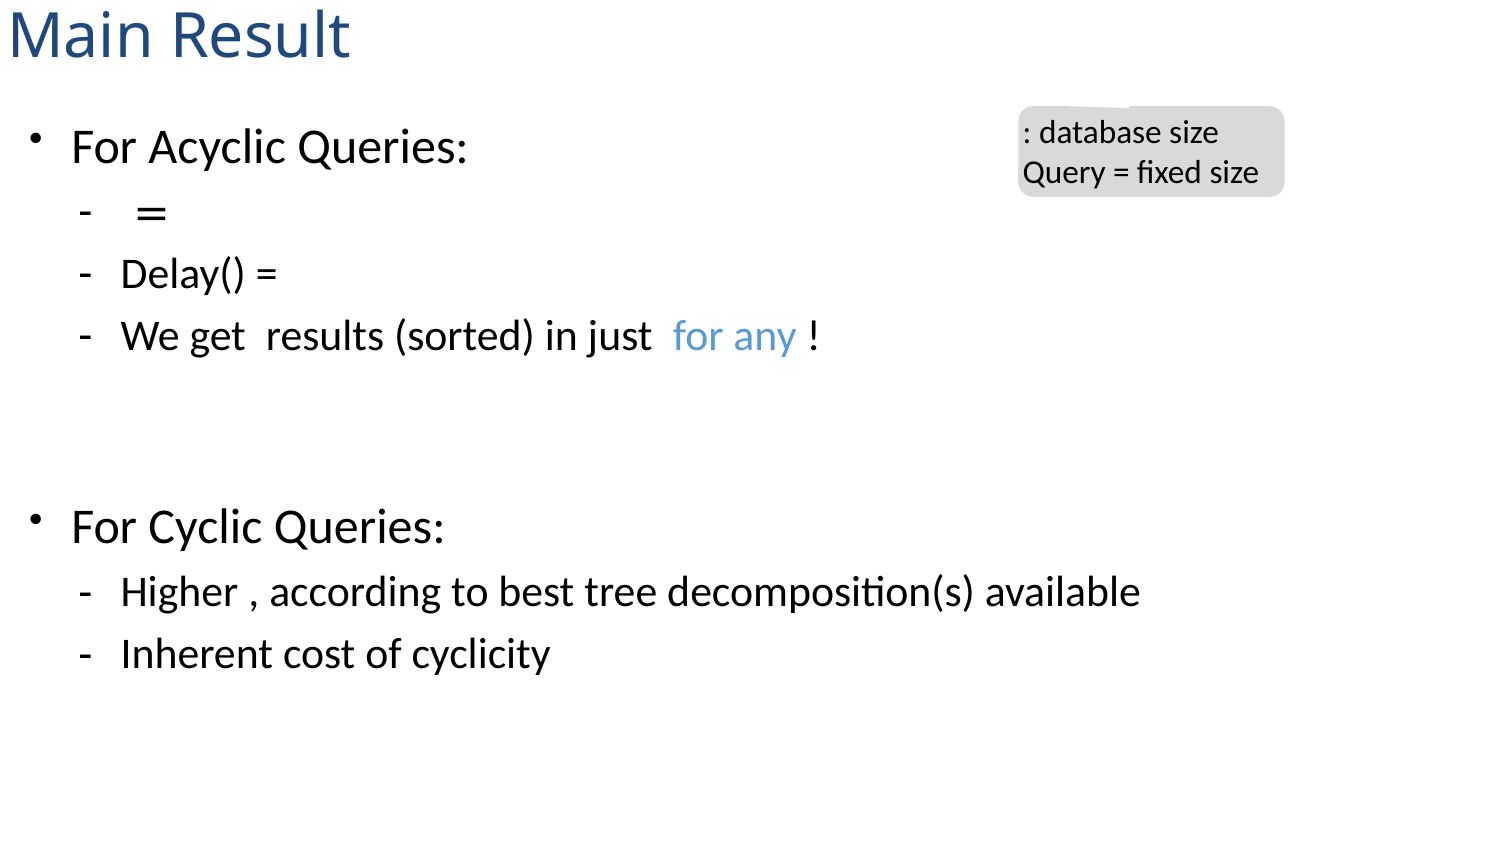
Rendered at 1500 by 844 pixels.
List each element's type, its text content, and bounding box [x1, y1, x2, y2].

text_box Main Result [7, 7, 352, 71]
